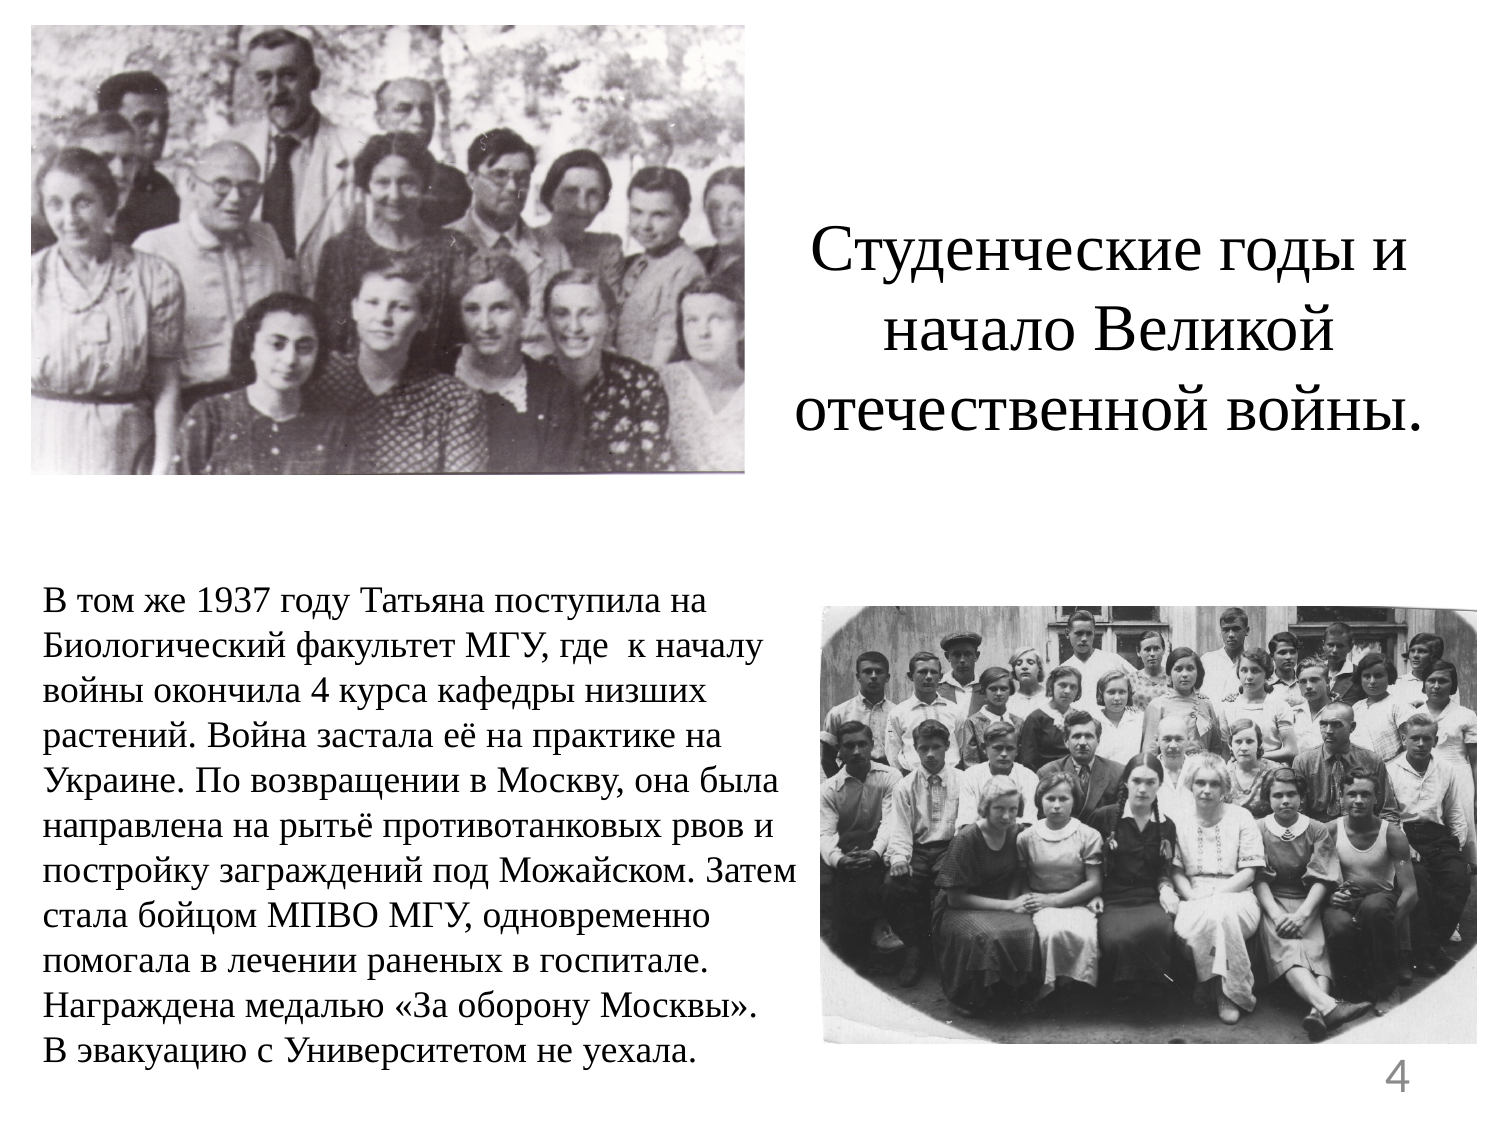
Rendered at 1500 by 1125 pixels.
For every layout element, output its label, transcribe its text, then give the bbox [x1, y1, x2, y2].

slide_number 4 [1074, 1053, 1425, 1103]
picture [819, 606, 1477, 1045]
picture [30, 24, 745, 475]
text_box Студенческие годы и начало Великой отечественной войны. [750, 196, 1485, 452]
text_box В том же 1937 году Татьяна поступила на Биологический факультет МГУ, где к началу войны окончила 4 курса кафедры низших растений. Война застала её на практике на Украине. По возвращении в Москву, она была направлена на рытьё противотанковых рвов и постройку заграждений под Можайском. Затем стала бойцом МПВО МГУ, одновременно помогала в лечении раненых в госпитале. Награждена медалью «За оборону Москвы». В эвакуацию с Университетом не уехала. [27, 522, 821, 1123]
